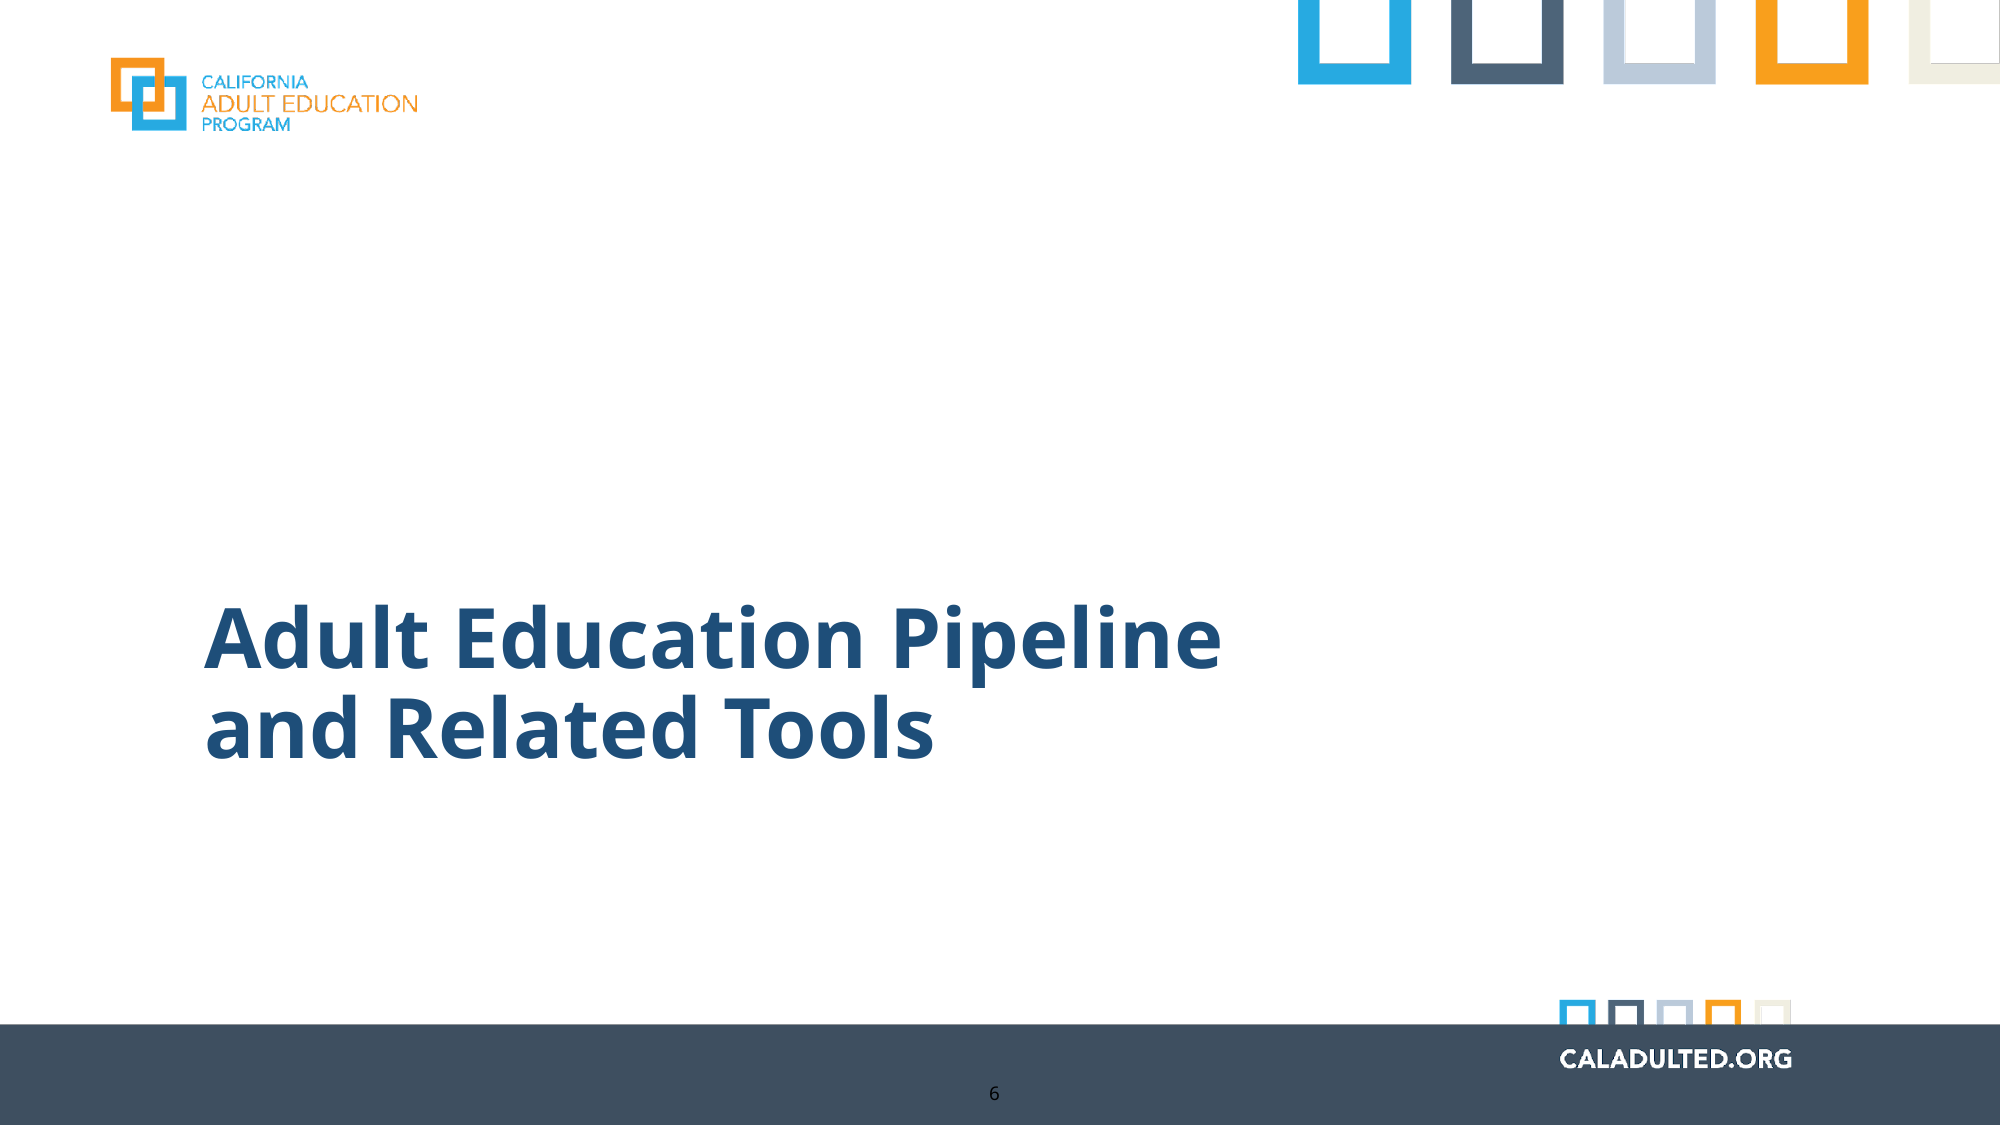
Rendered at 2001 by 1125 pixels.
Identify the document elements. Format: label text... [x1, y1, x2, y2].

picture [0, 0, 2000, 1125]
slide_number 6 [980, 1072, 1022, 1125]
title Adult Education Pipeline and Related Tools [189, 237, 1334, 784]
